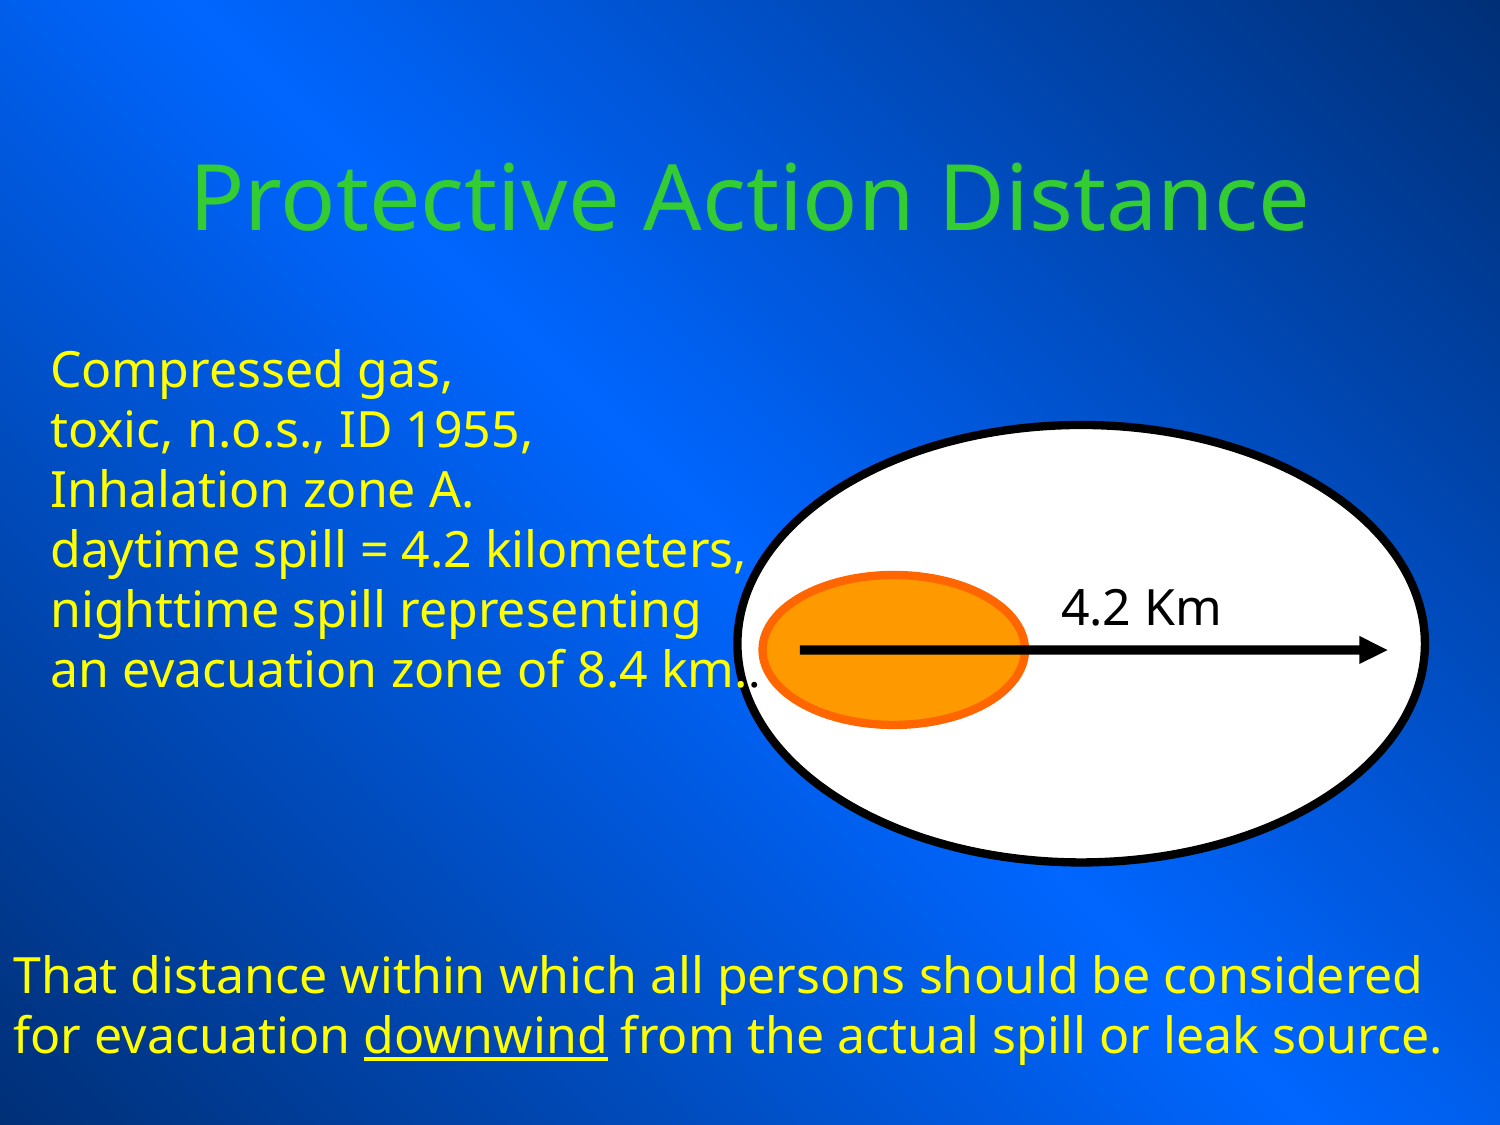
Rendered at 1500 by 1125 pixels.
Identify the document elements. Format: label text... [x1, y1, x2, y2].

text_box [751, 424, 1425, 863]
text_box [762, 574, 1025, 725]
title Protective Action Distance [112, 99, 1388, 288]
text_box Compressed gas, toxic, n.o.s., ID 1955, Inhalation zone A. daytime spill = 4.2 kilometers, nighttime spill representing an evacuation zone of 8.4 km.. [35, 330, 776, 706]
text_box That distance within which all persons should be considered for evacuation downwind from the actual spill or leak source. [0, 936, 1459, 1071]
text_box [799, 643, 1388, 657]
text_box 4.2 Km [1046, 567, 1238, 643]
